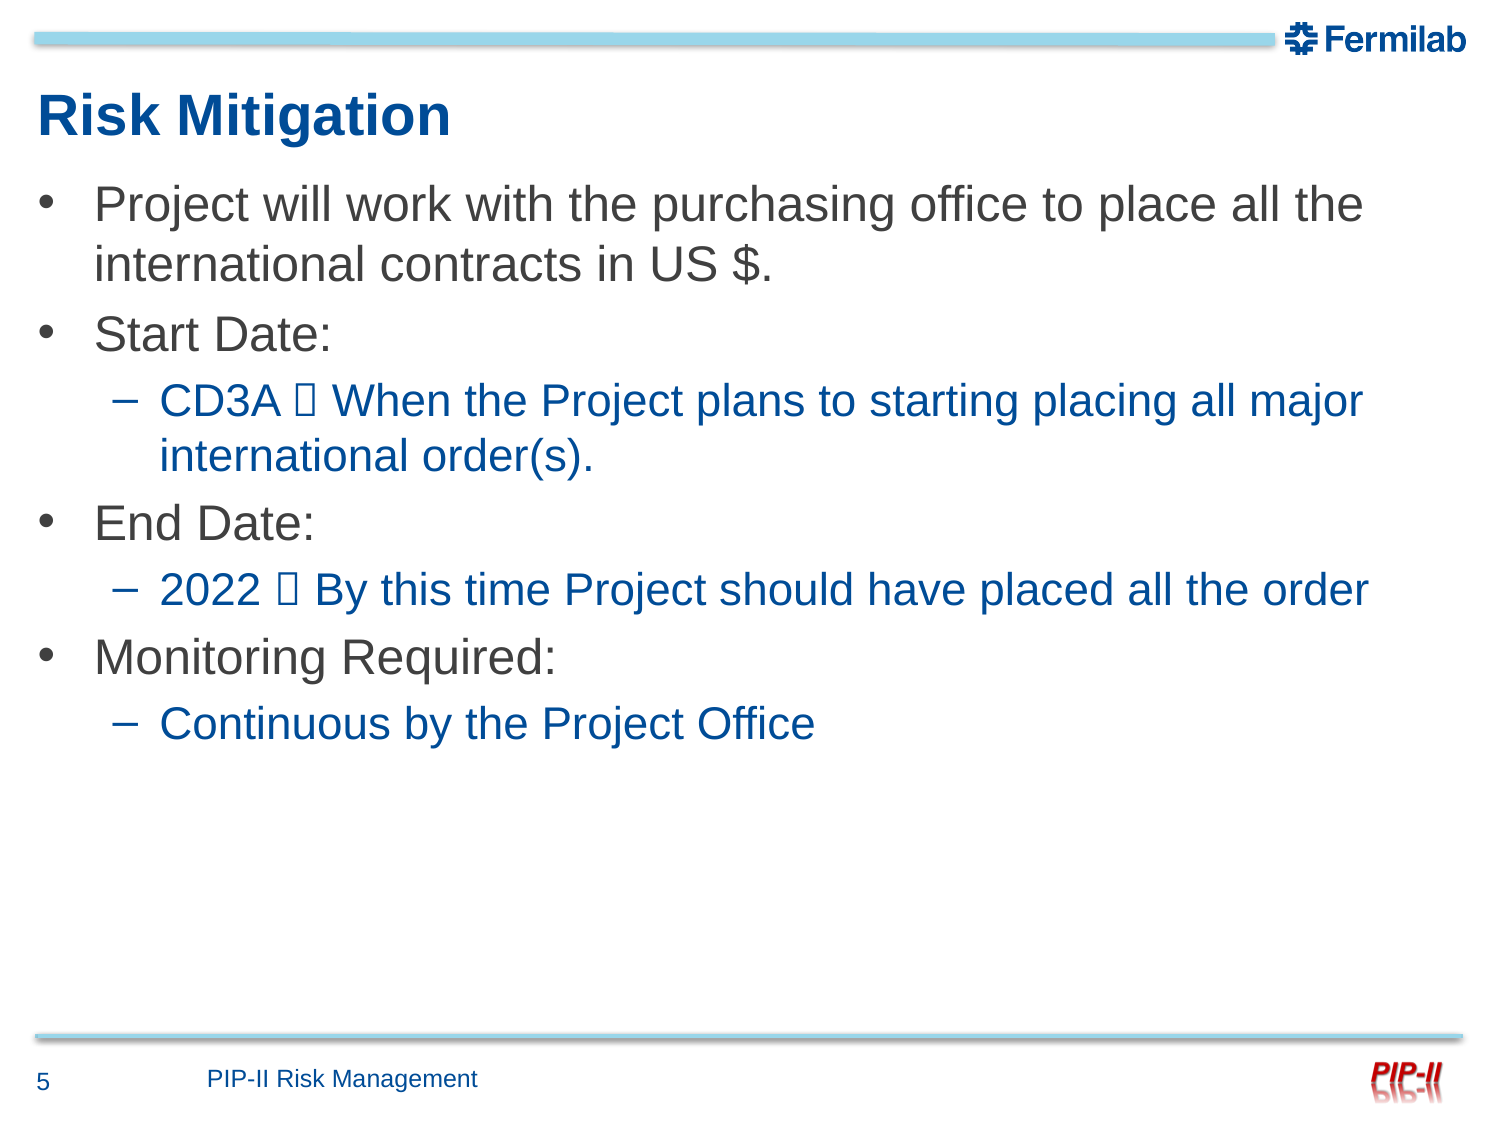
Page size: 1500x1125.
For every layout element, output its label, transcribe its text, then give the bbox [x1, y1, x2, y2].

footer PIP-II Risk Management [206, 1062, 1105, 1102]
picture [1285, 22, 1466, 55]
list Project will work with the purchasing office to place all the international contracts in US $. Start Date: CD3A  When the Project plans to starting placing all major international order(s). End Date: 2022  By this time Project should have placed all the order Monitoring Required: Continuous by the Project Office [37, 171, 1461, 990]
picture [1352, 1046, 1477, 1115]
slide_number 5 [36, 1065, 105, 1105]
title Risk Mitigation [37, 76, 1463, 147]
